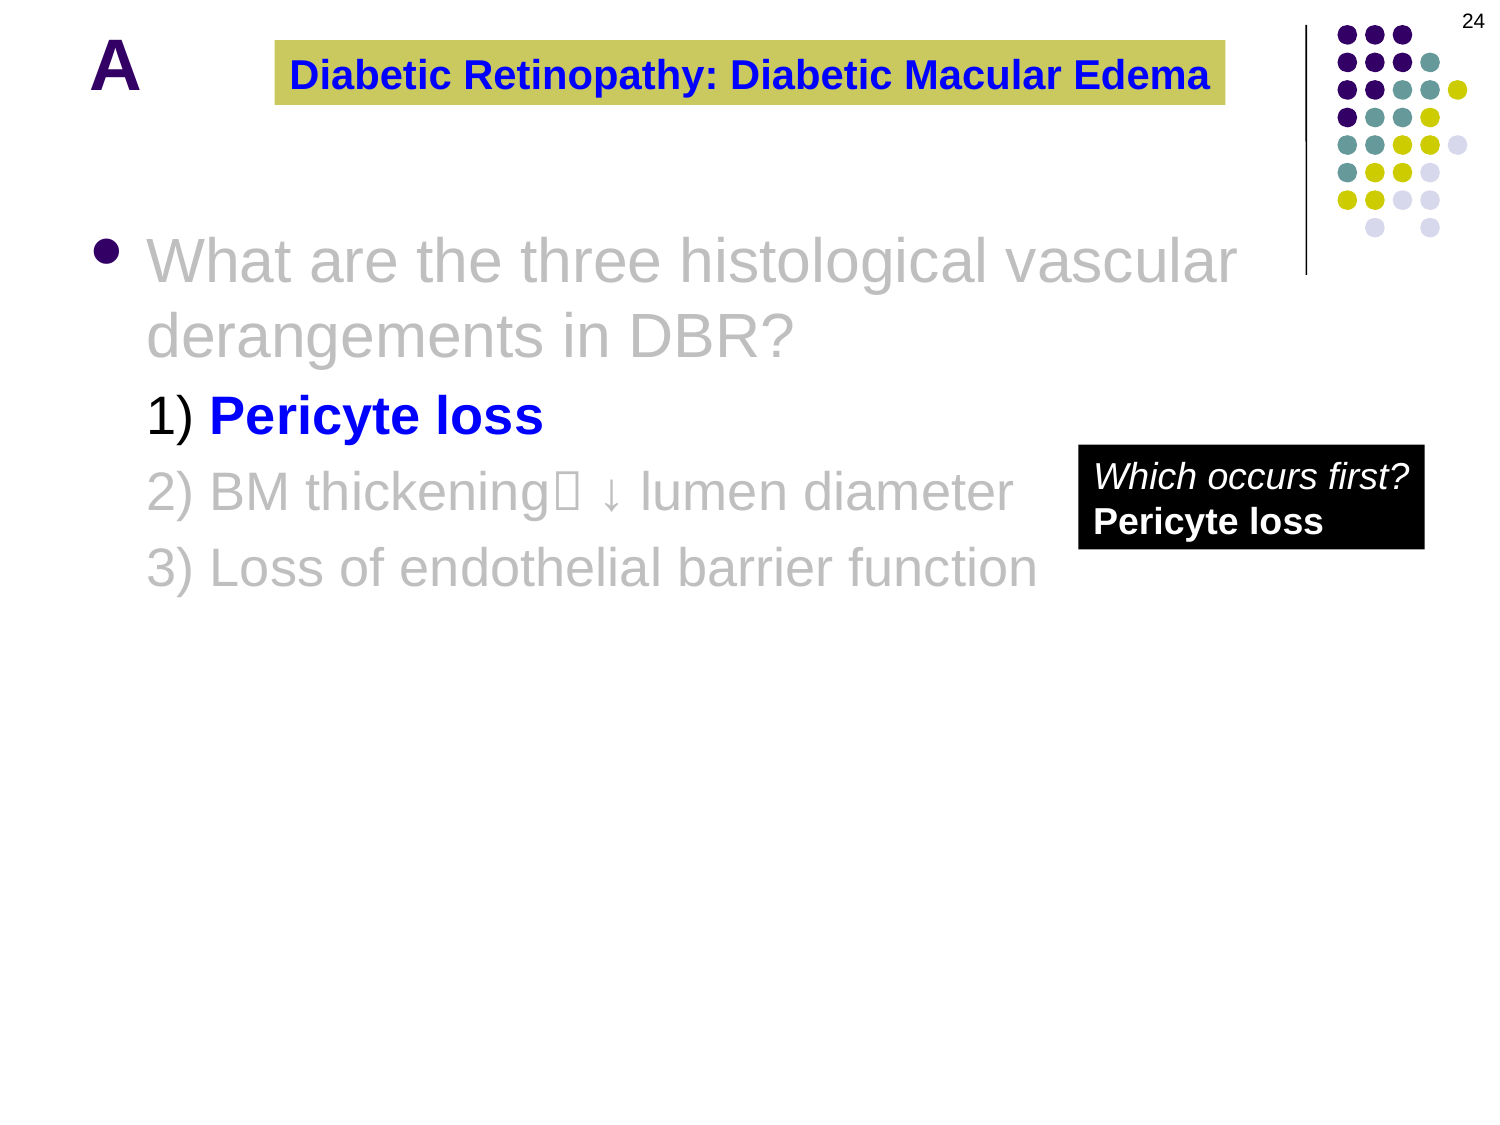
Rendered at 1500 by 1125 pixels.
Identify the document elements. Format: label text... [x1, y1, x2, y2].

text_box A [75, 20, 1313, 113]
text_box Diabetic Retinopathy: Diabetic Macular Edema [274, 40, 1226, 105]
text_box Which occurs first? Pericyte loss [1078, 444, 1425, 550]
slide_number 24 [1149, 0, 1500, 75]
list What are the three histological vascular derangements in DBR? 1) Pericyte loss 2) BM thickening ↓ lumen diameter 3) Loss of endothelial barrier function [75, 212, 1425, 937]
